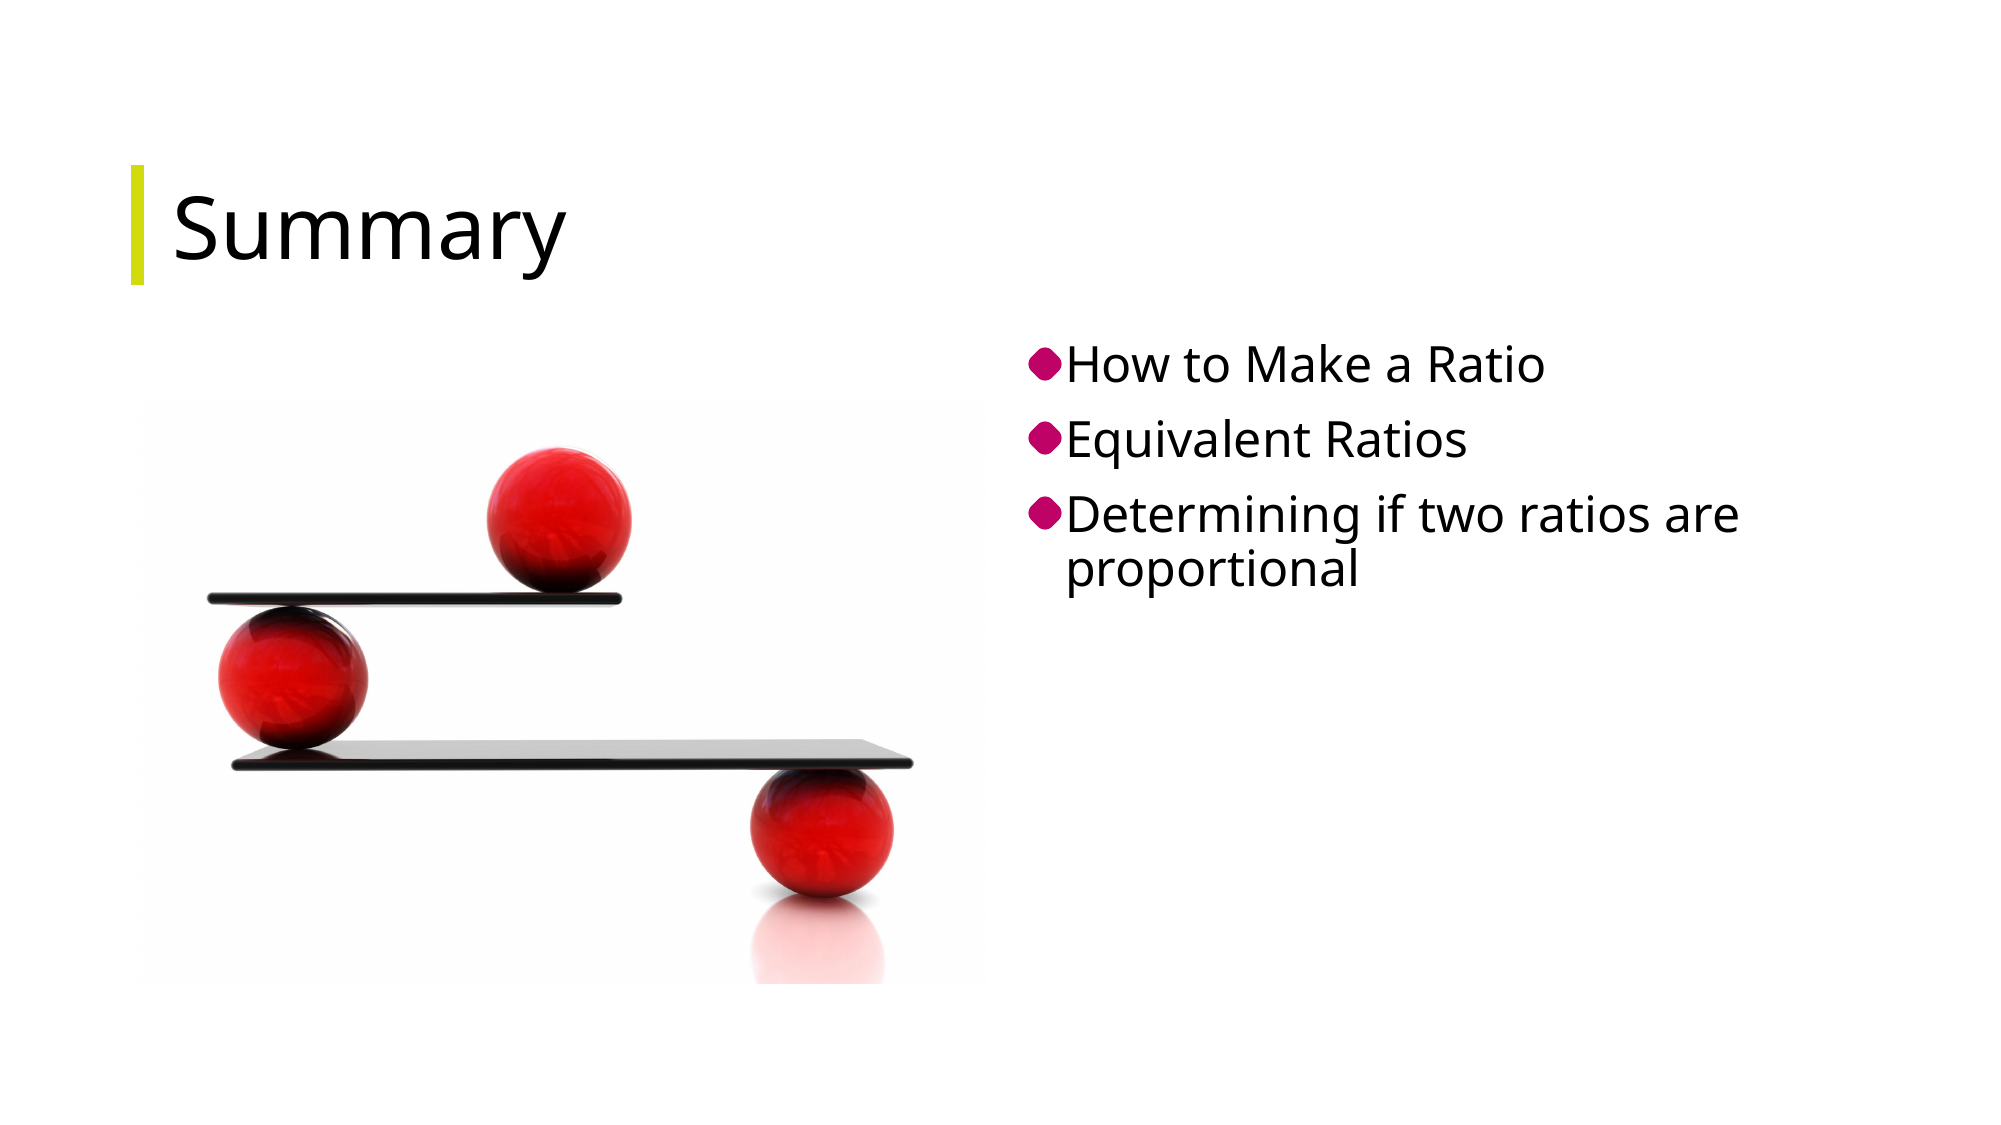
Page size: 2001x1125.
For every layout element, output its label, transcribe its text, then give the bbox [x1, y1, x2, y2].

title Summary [157, 165, 1883, 285]
list How to Make a Ratio Equivalent Ratios Determining if two ratios are proportional [1012, 332, 1863, 1046]
picture [1027, 346, 1063, 382]
picture [1027, 495, 1063, 531]
picture [1027, 420, 1063, 456]
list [137, 394, 988, 984]
